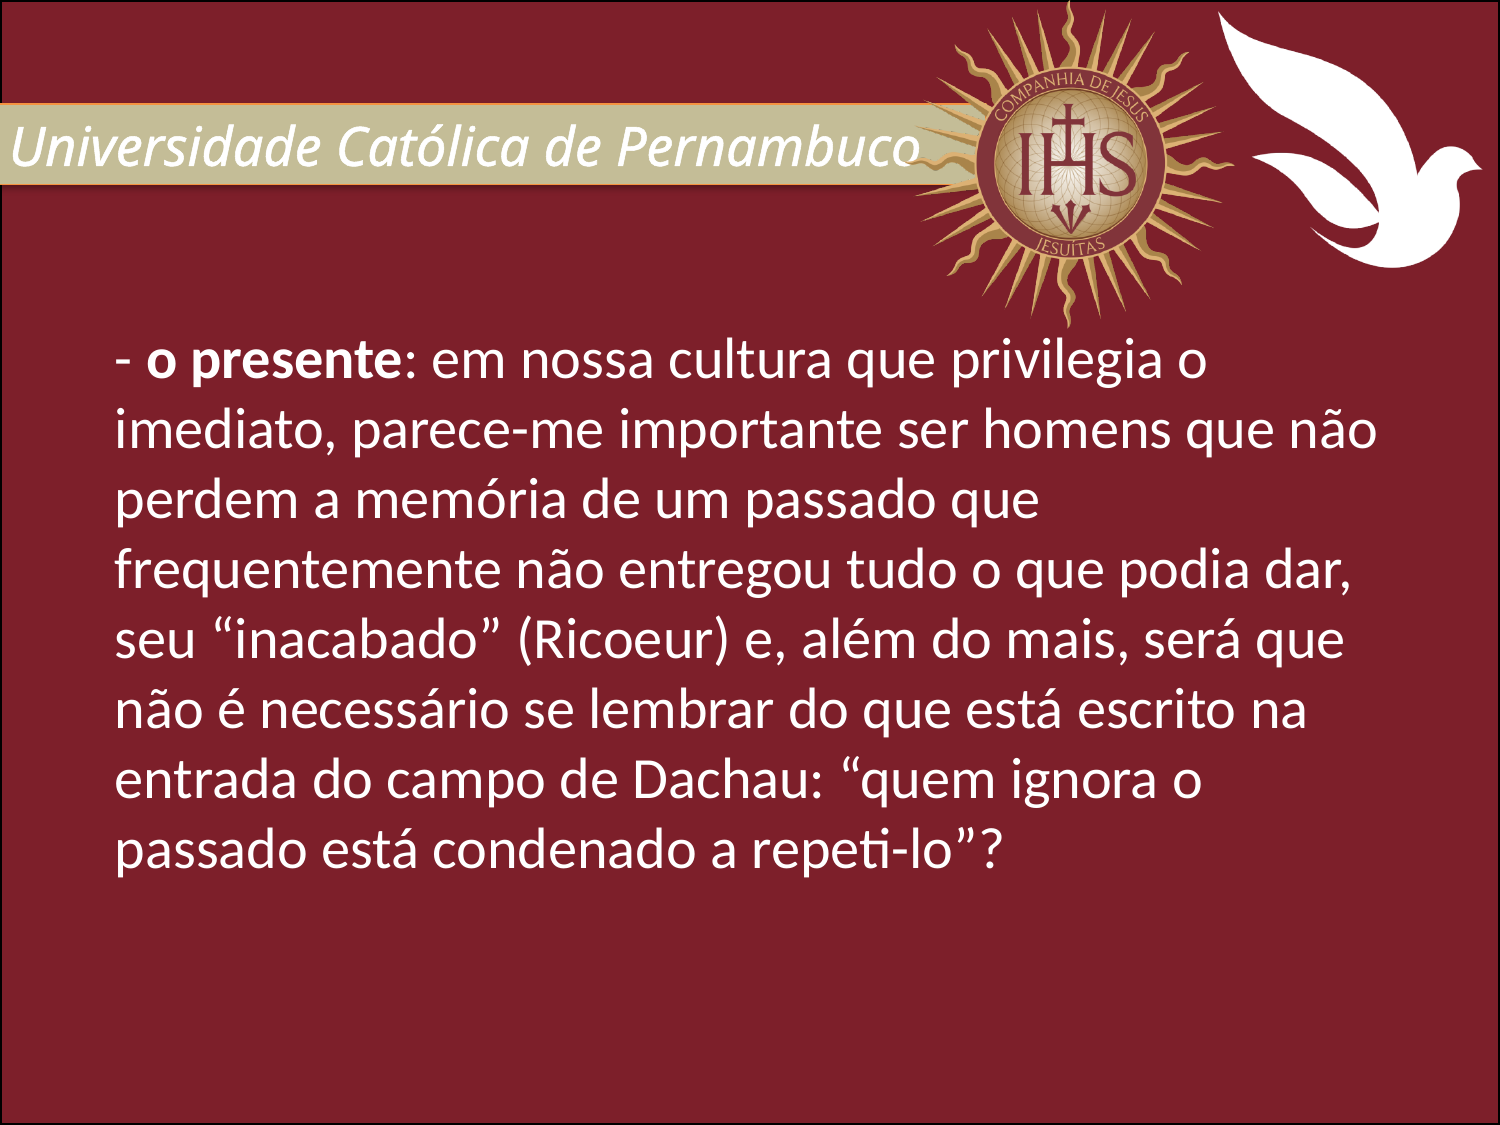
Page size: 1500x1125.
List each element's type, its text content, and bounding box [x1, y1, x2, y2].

text_box - o presente: em nossa cultura que privilegia o imediato, parece-me importante ser homens que não perdem a memória de um passado que frequentemente não entregou tudo o que podia dar, seu “inacabado” (Ricoeur) e, além do mais, será que não é necessário se lembrar do que está escrito na entrada do campo de Dachau: “quem ignora o passado está condenado a repeti-lo”? [100, 312, 1424, 888]
text_box Universidade Católica de Pernambuco [0, 103, 898, 185]
picture [903, 0, 1483, 329]
text_box [0, 0, 1500, 1125]
